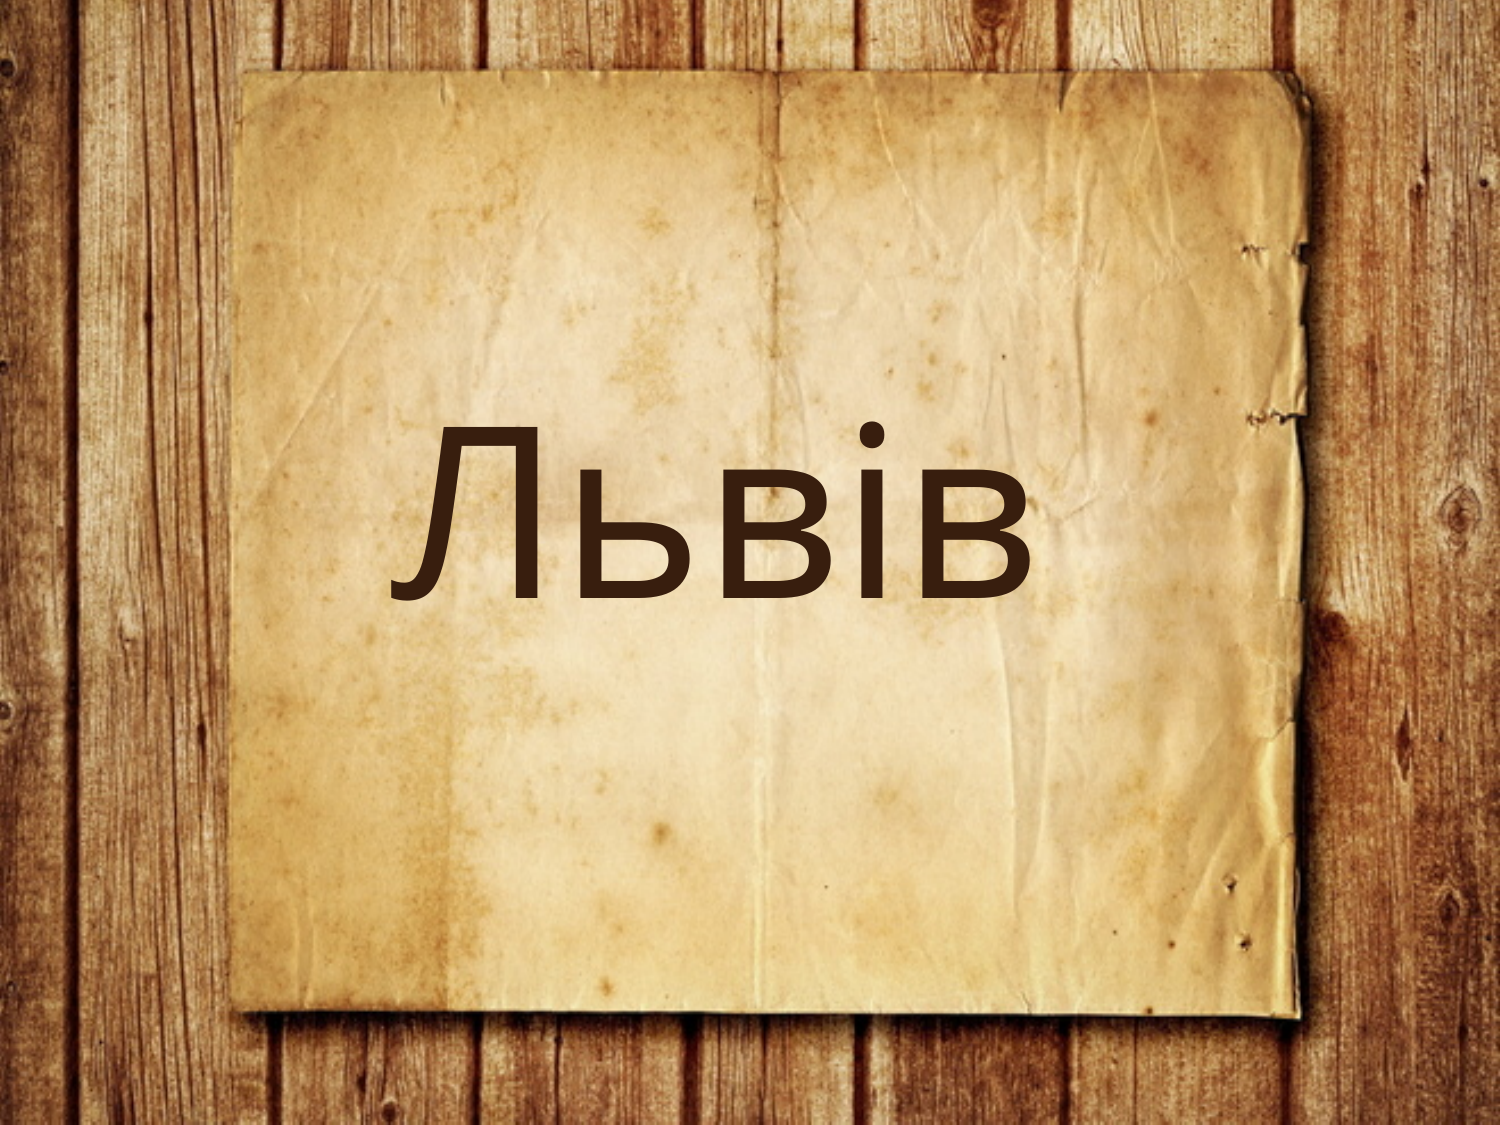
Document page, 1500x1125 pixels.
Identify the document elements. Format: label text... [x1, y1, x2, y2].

title Львів [41, 408, 1392, 597]
picture [0, 0, 1500, 1125]
